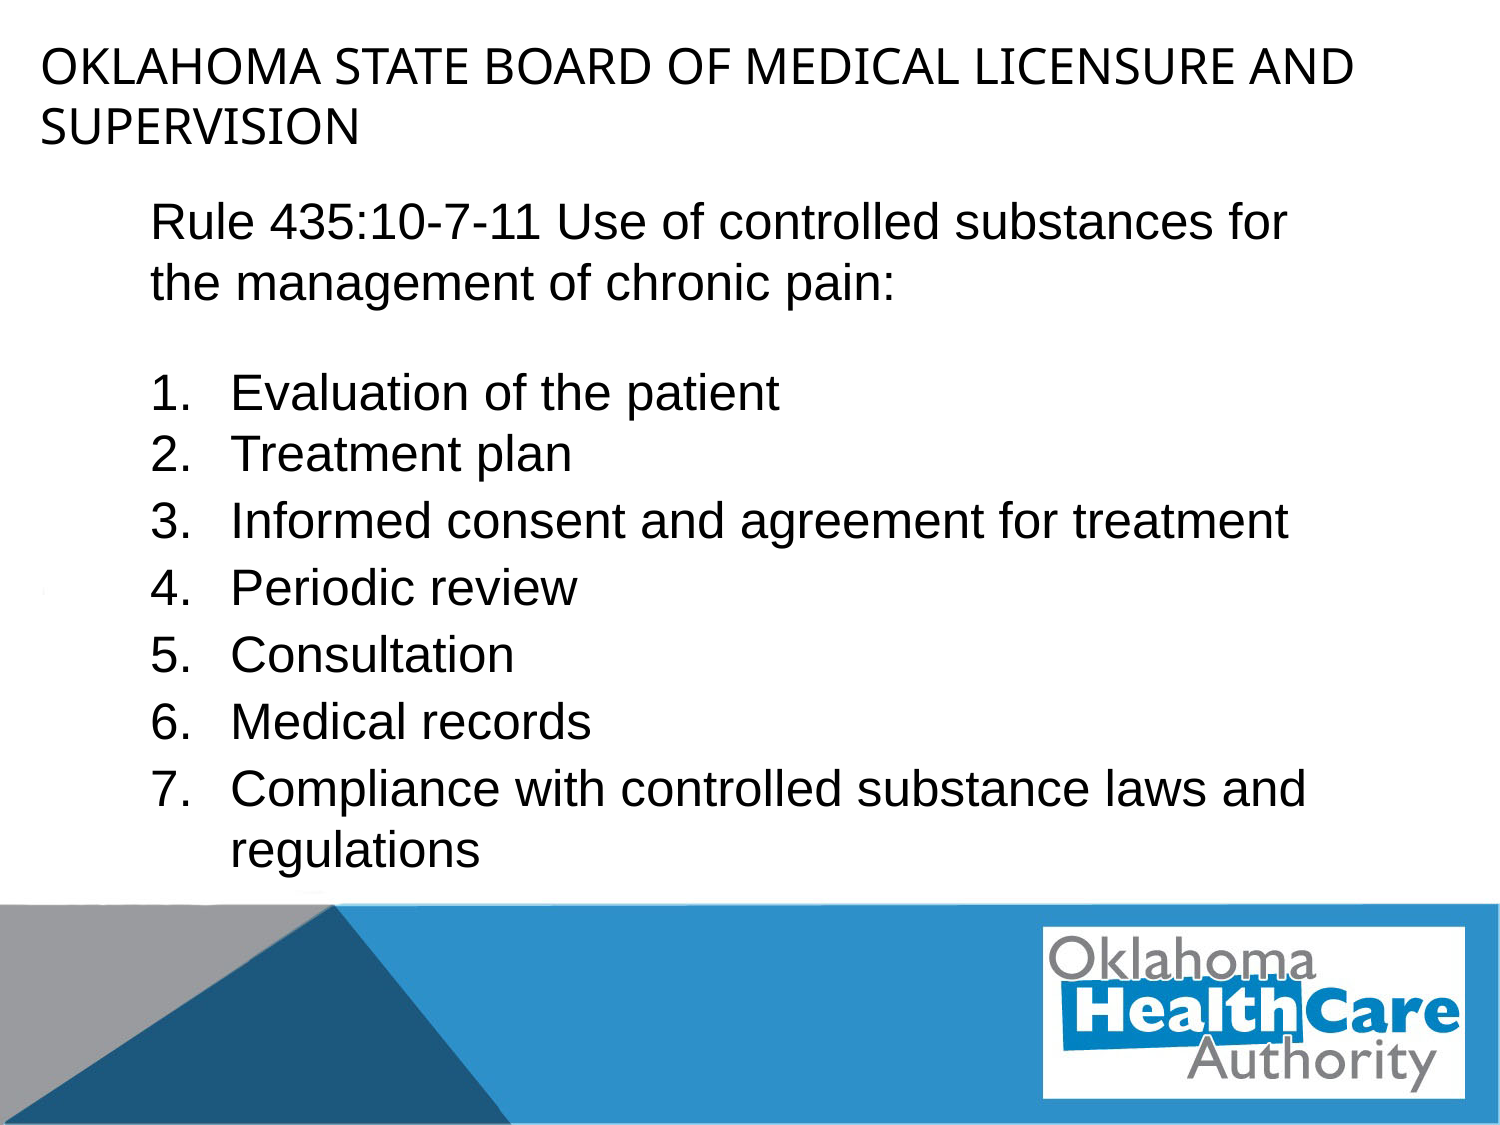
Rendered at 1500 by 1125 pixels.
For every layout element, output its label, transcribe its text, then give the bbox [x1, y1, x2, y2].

list Rule 435:10-7-11 Use of controlled substances for the management of chronic pain: Evaluation of the patient Treatment plan Informed consent and agreement for treatment Periodic review Consultation Medical records Compliance with controlled substance laws and regulations [135, 180, 1369, 497]
title OKLAHOMA STATE BOARD OF MEDICAL LICENSURE AND SUPERVISION [24, 50, 1475, 140]
picture [0, 499, 1500, 1125]
